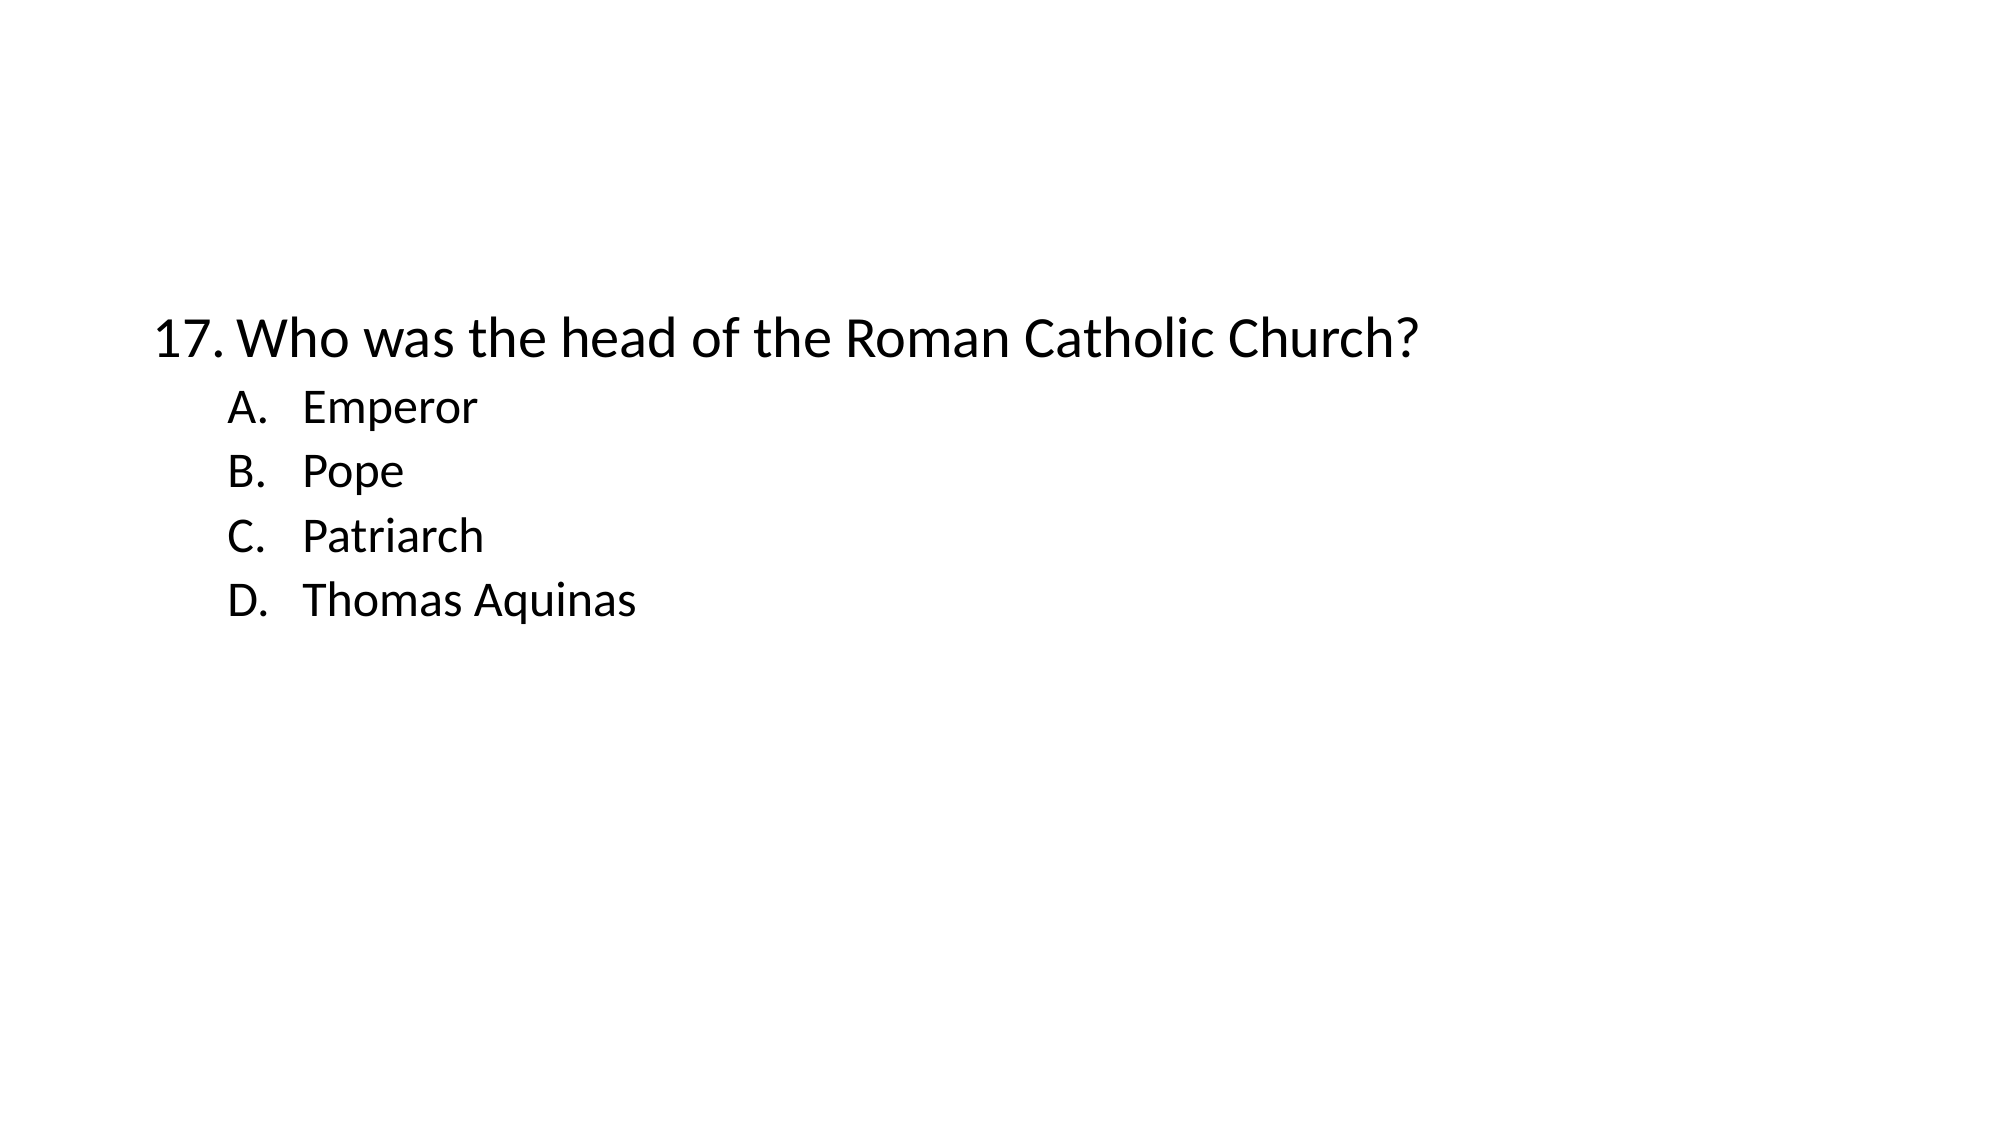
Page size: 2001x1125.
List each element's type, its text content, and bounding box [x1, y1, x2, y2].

list Who was the head of the Roman Catholic Church? Emperor Pope Patriarch Thomas Aquinas [137, 299, 1863, 1014]
